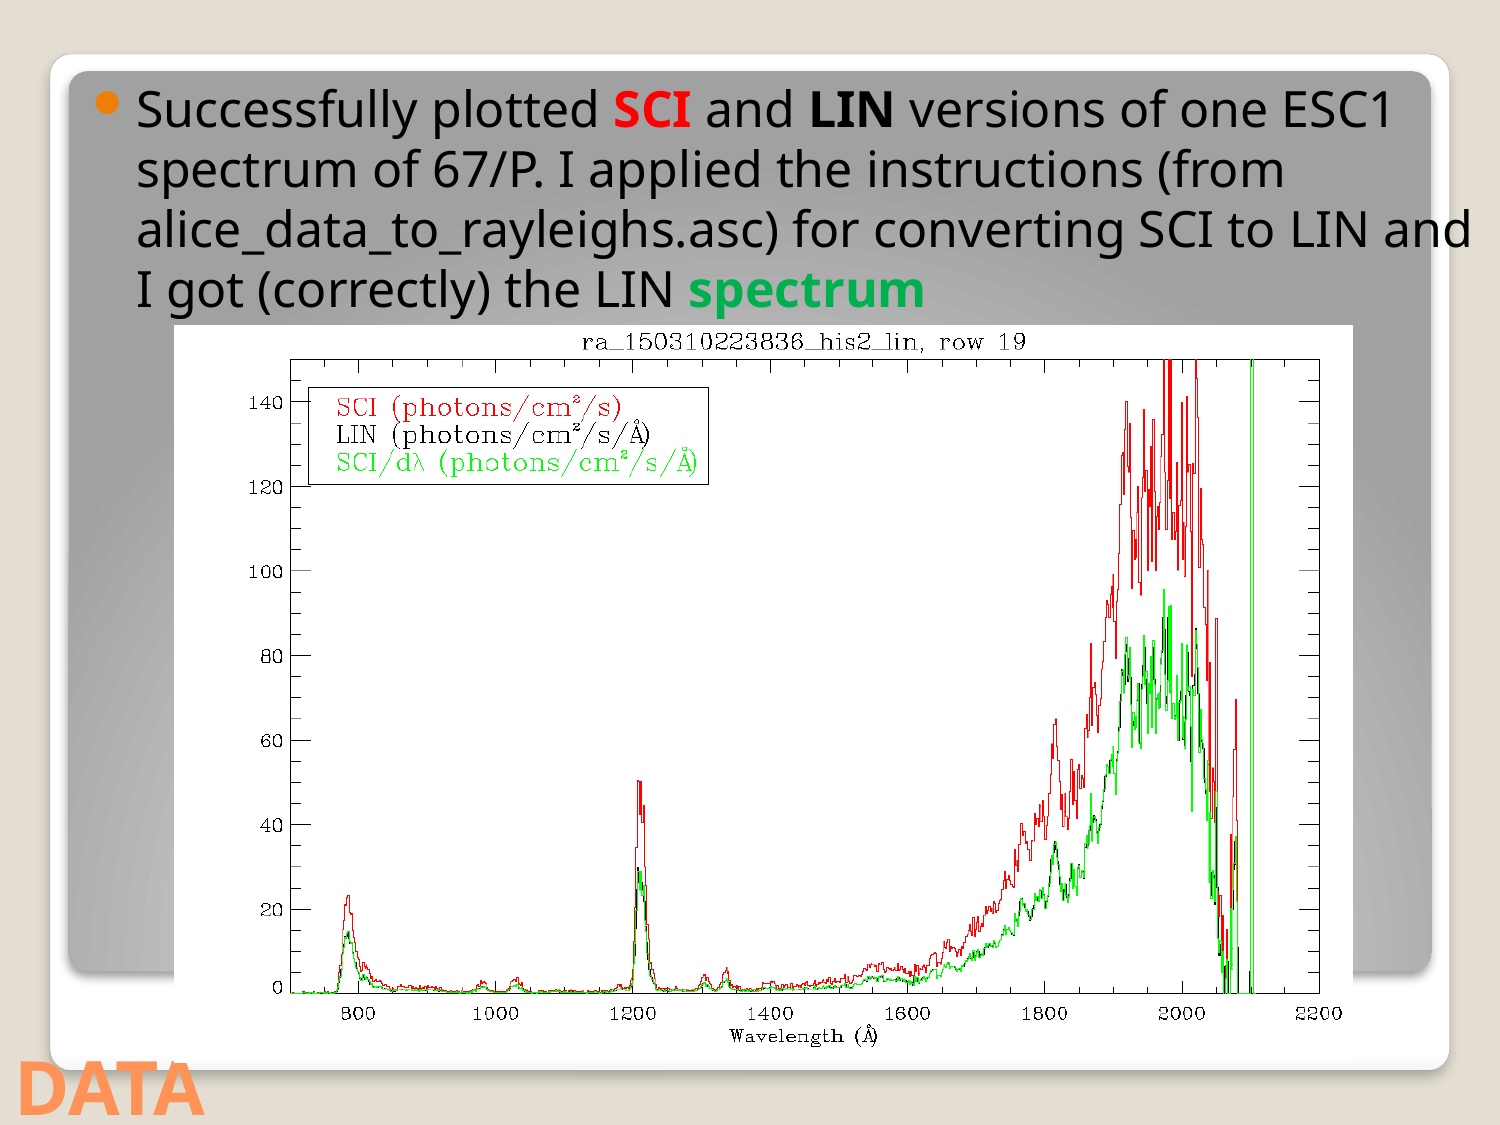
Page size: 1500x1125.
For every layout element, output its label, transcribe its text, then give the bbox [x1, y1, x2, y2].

picture [174, 325, 1353, 1063]
title DATA [0, 965, 1343, 1125]
list Successfully plotted SCI and LIN versions of one ESC1 spectrum of 67/P. I applied the instructions (from alice_data_to_rayleighs.asc) for converting SCI to LIN and I got (correctly) the LIN spectrum [62, 62, 1500, 750]
